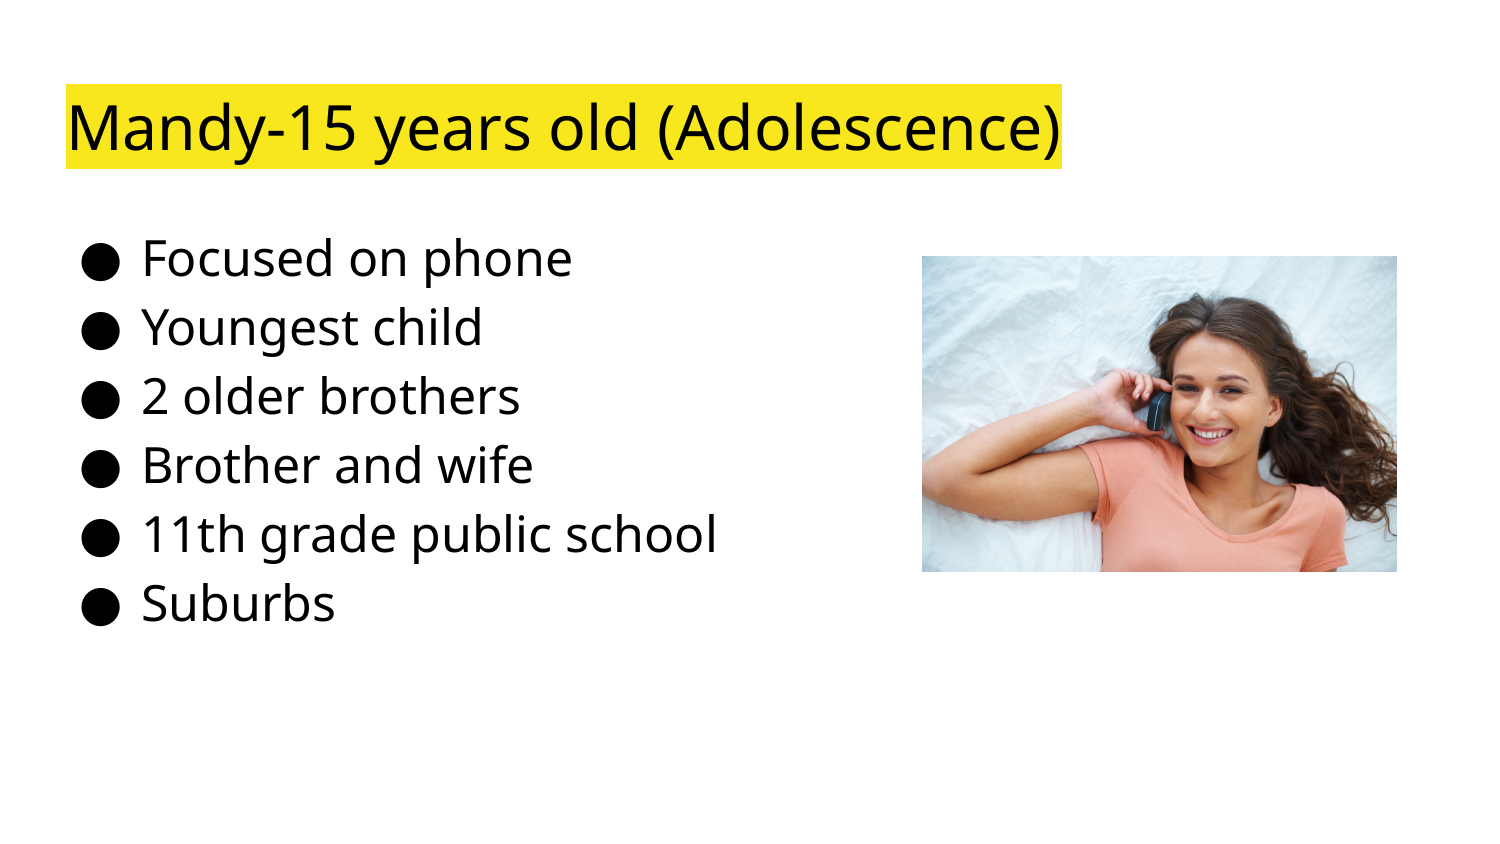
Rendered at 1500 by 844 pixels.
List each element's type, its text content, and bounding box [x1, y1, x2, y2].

picture [922, 255, 1397, 573]
title Mandy-15 years old (Adolescence) [51, 72, 1449, 167]
list Focused on phone Youngest child 2 older brothers Brother and wife 11th grade public school Suburbs [51, 202, 1449, 750]
